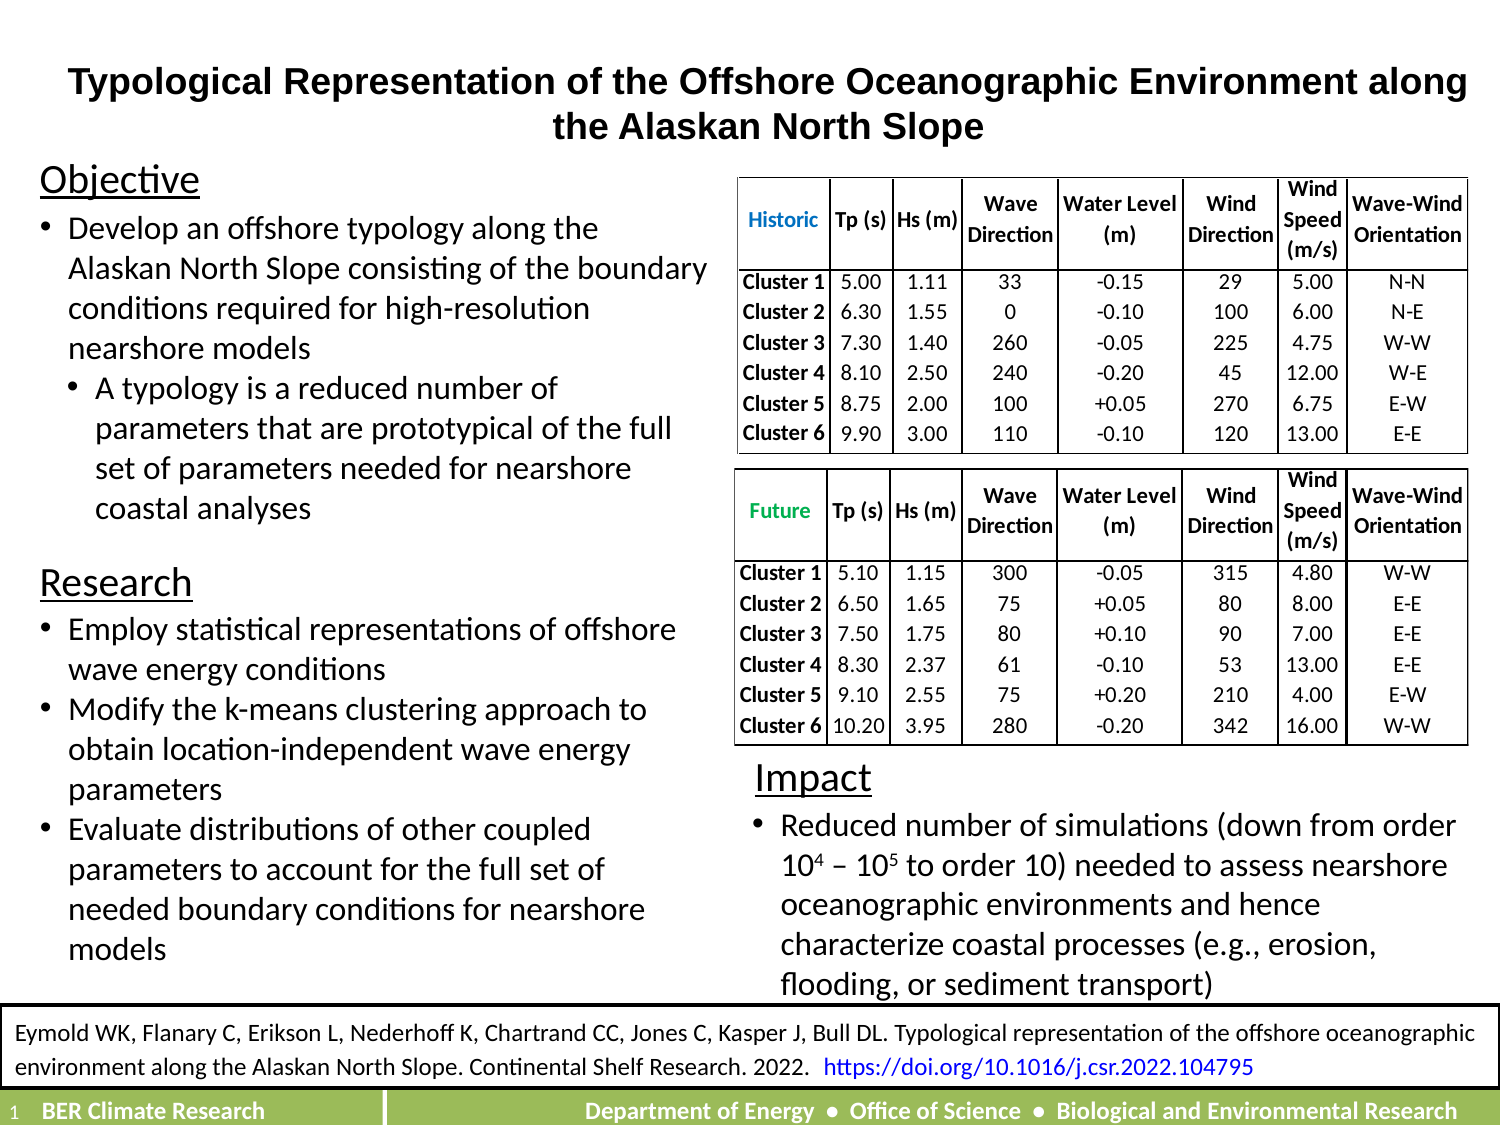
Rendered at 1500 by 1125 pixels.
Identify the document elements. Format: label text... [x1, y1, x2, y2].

picture [737, 177, 1470, 456]
text_box Employ statistical representations of offshore wave energy conditions Modify the k-means clustering approach to obtain location-independent wave energy parameters Evaluate distributions of other coupled parameters to account for the full set of needed boundary conditions for nearshore models [24, 599, 725, 974]
text_box Typological Representation of the Offshore Oceanographic Environment along the Alaskan North Slope [37, 49, 1500, 155]
text_box Develop an offshore typology along the Alaskan North Slope consisting of the boundary conditions required for high-resolution nearshore models A typology is a reduced number of parameters that are prototypical of the full set of parameters needed for nearshore coastal analyses [24, 199, 725, 534]
text_box Impact [739, 755, 1453, 795]
text_box Eymold WK, Flanary C, Erikson L, Nederhoff K, Chartrand CC, Jones C, Kasper J, Bull DL. Typological representation of the offshore oceanographic environment along the Alaskan North Slope. Continental Shelf Research. 2022. https://doi.org/10.1016/j.csr.2022.104795 [0, 1003, 1500, 1090]
picture [734, 468, 1470, 747]
text_box Research [24, 547, 700, 599]
text_box Objective [24, 144, 625, 199]
text_box Reduced number of simulations (down from order 104 – 105 to order 10) needed to assess nearshore oceanographic environments and hence characterize coastal processes (e.g., erosion, flooding, or sediment transport) [737, 795, 1488, 1010]
